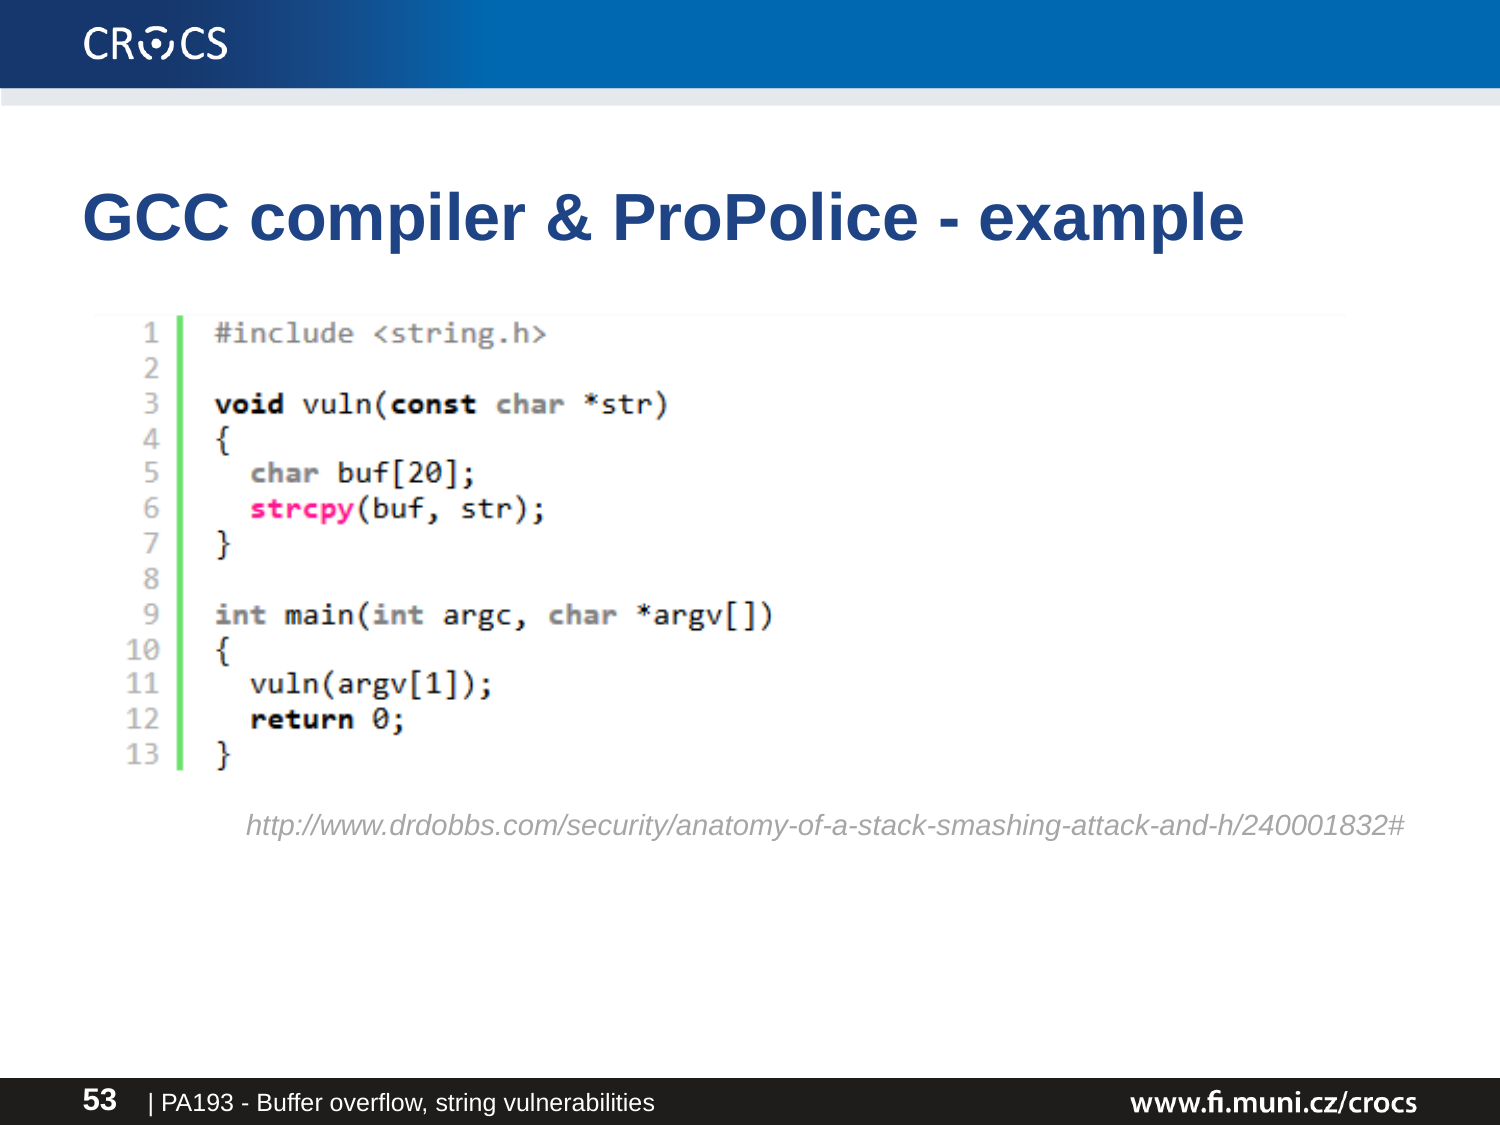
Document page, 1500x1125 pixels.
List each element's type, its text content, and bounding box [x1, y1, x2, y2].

slide_number 53 [82, 1078, 147, 1125]
picture [0, 0, 1500, 1125]
footer | PA193 - Buffer overflow, string vulnerabilities [147, 1078, 987, 1125]
text_box http://www.drdobbs.com/security/anatomy-of-a-stack-smashing-attack-and-h/240001832# [231, 798, 1421, 849]
title GCC compiler & ProPolice - example [82, 148, 1433, 280]
